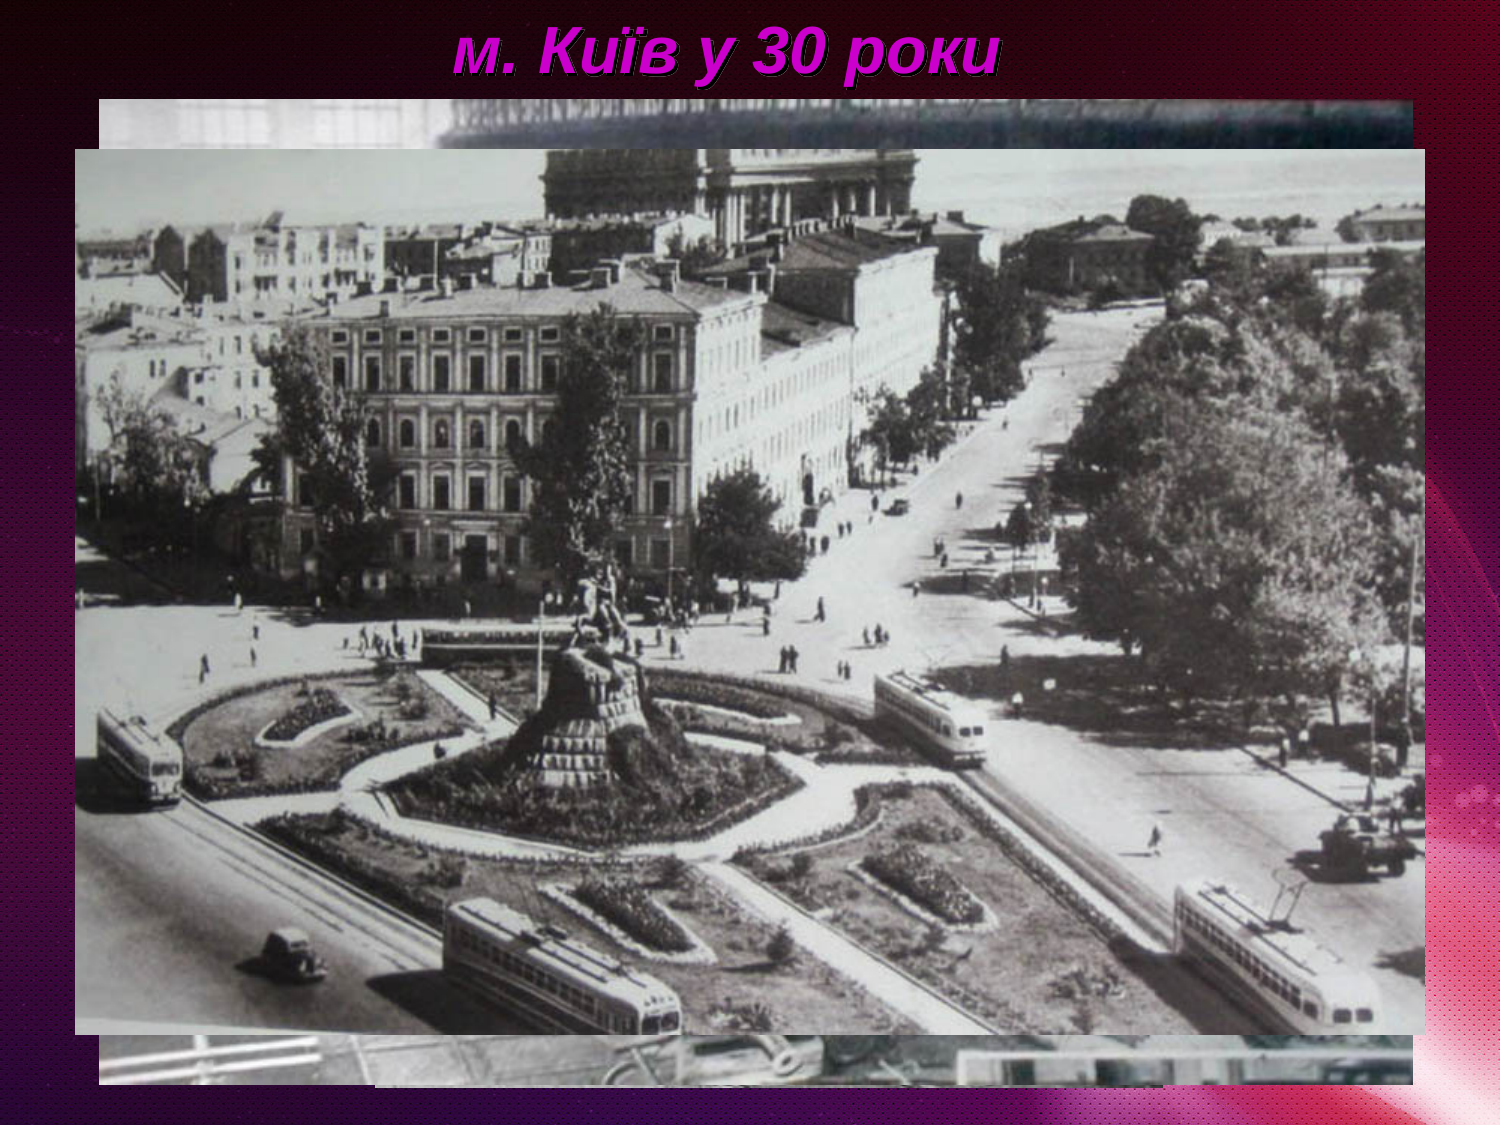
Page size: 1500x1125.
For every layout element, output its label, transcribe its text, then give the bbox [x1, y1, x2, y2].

picture [0, 0, 1500, 1125]
text_box м. Київ у 30 роки [437, 0, 1017, 95]
text_box Йшов страшний 1933 рік і сім'я, рятуючись від голоду, переїхала до родичів у Київ. Тож все своє свідоме життя Всеволод Нестайко прожив у Києві. [1428, 187, 1434, 743]
